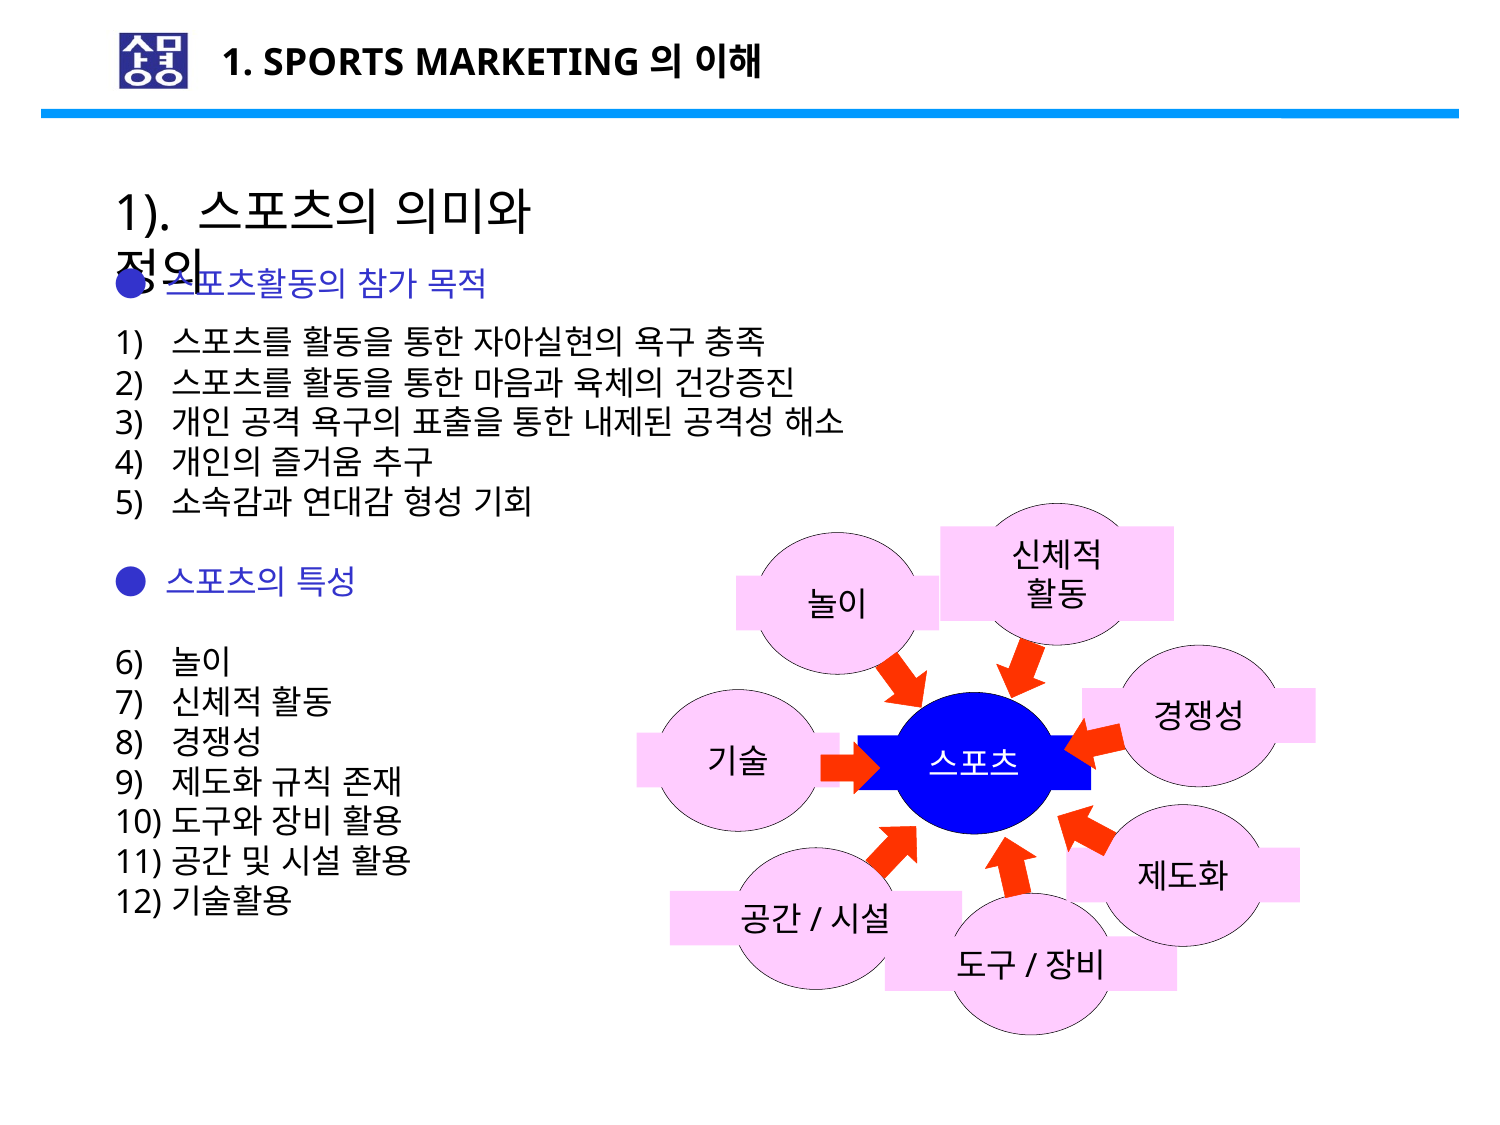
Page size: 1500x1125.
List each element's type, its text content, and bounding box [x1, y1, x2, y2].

text_box [879, 837, 917, 864]
text_box 스포츠를 활동을 통한 자아실현의 욕구 충족 스포츠를 활동을 통한 마음과 육체의 건강증진 개인 공격 욕구의 표출을 통한 내제된 공격성 해소 개인의 즐거움 추구 소속감과 연대감 형성 기회 ● 스포츠의 특성 놀이 신체적 활동 경쟁성 제도화 규칙 존재 도구와 장비 활용 공간 및 시설 활용 기술활용 [100, 314, 1436, 968]
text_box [974, 503, 1140, 646]
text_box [891, 692, 1058, 835]
text_box ● 스포츠활동의 참가 목적 [100, 255, 1388, 311]
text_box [1099, 804, 1266, 947]
text_box [985, 843, 1037, 891]
text_box [879, 827, 886, 834]
text_box [1062, 805, 1094, 852]
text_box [655, 689, 822, 832]
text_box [40, 30, 1460, 114]
text_box [1064, 718, 1110, 770]
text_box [754, 532, 921, 675]
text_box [947, 892, 1114, 1036]
text_box [826, 741, 880, 794]
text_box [732, 847, 899, 990]
text_box [886, 670, 927, 690]
text_box [996, 654, 1046, 690]
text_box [1115, 644, 1282, 788]
text_box 1). 스포츠의 의미와 정의 [100, 172, 609, 255]
